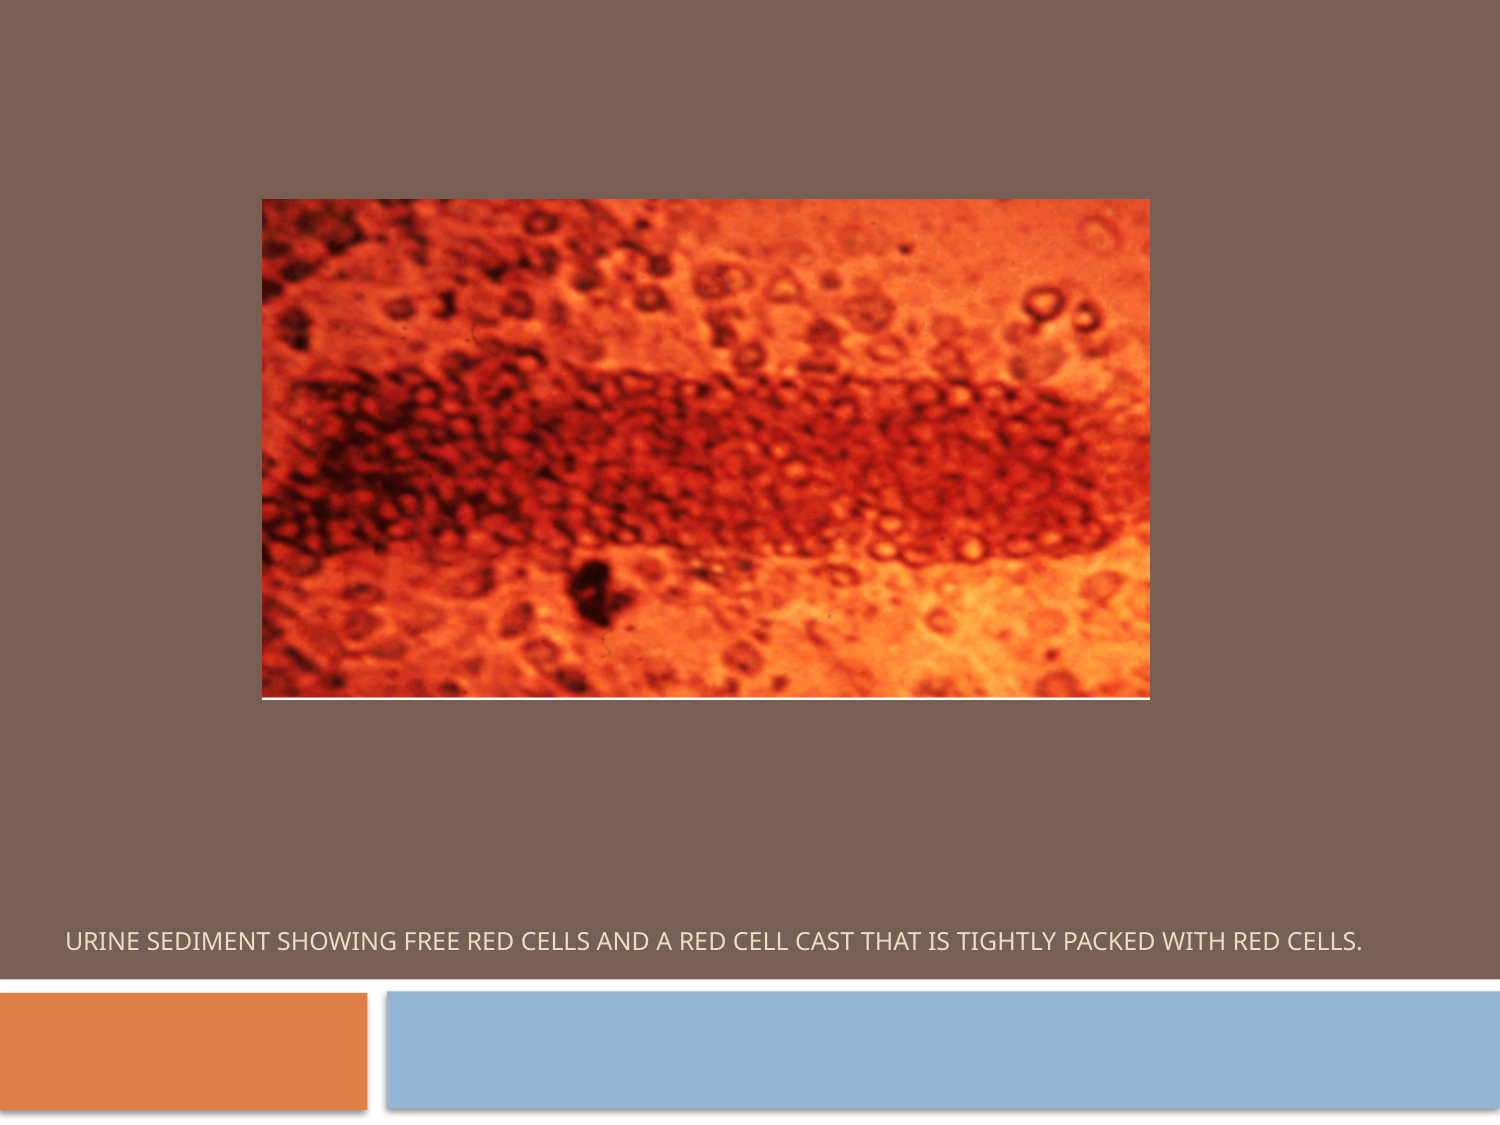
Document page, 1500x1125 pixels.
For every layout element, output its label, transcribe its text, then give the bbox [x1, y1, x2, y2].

picture [262, 199, 1151, 701]
title Urine sediment showing free red cells and a red cell cast that is tightly packed with red cells. [49, 837, 1451, 963]
